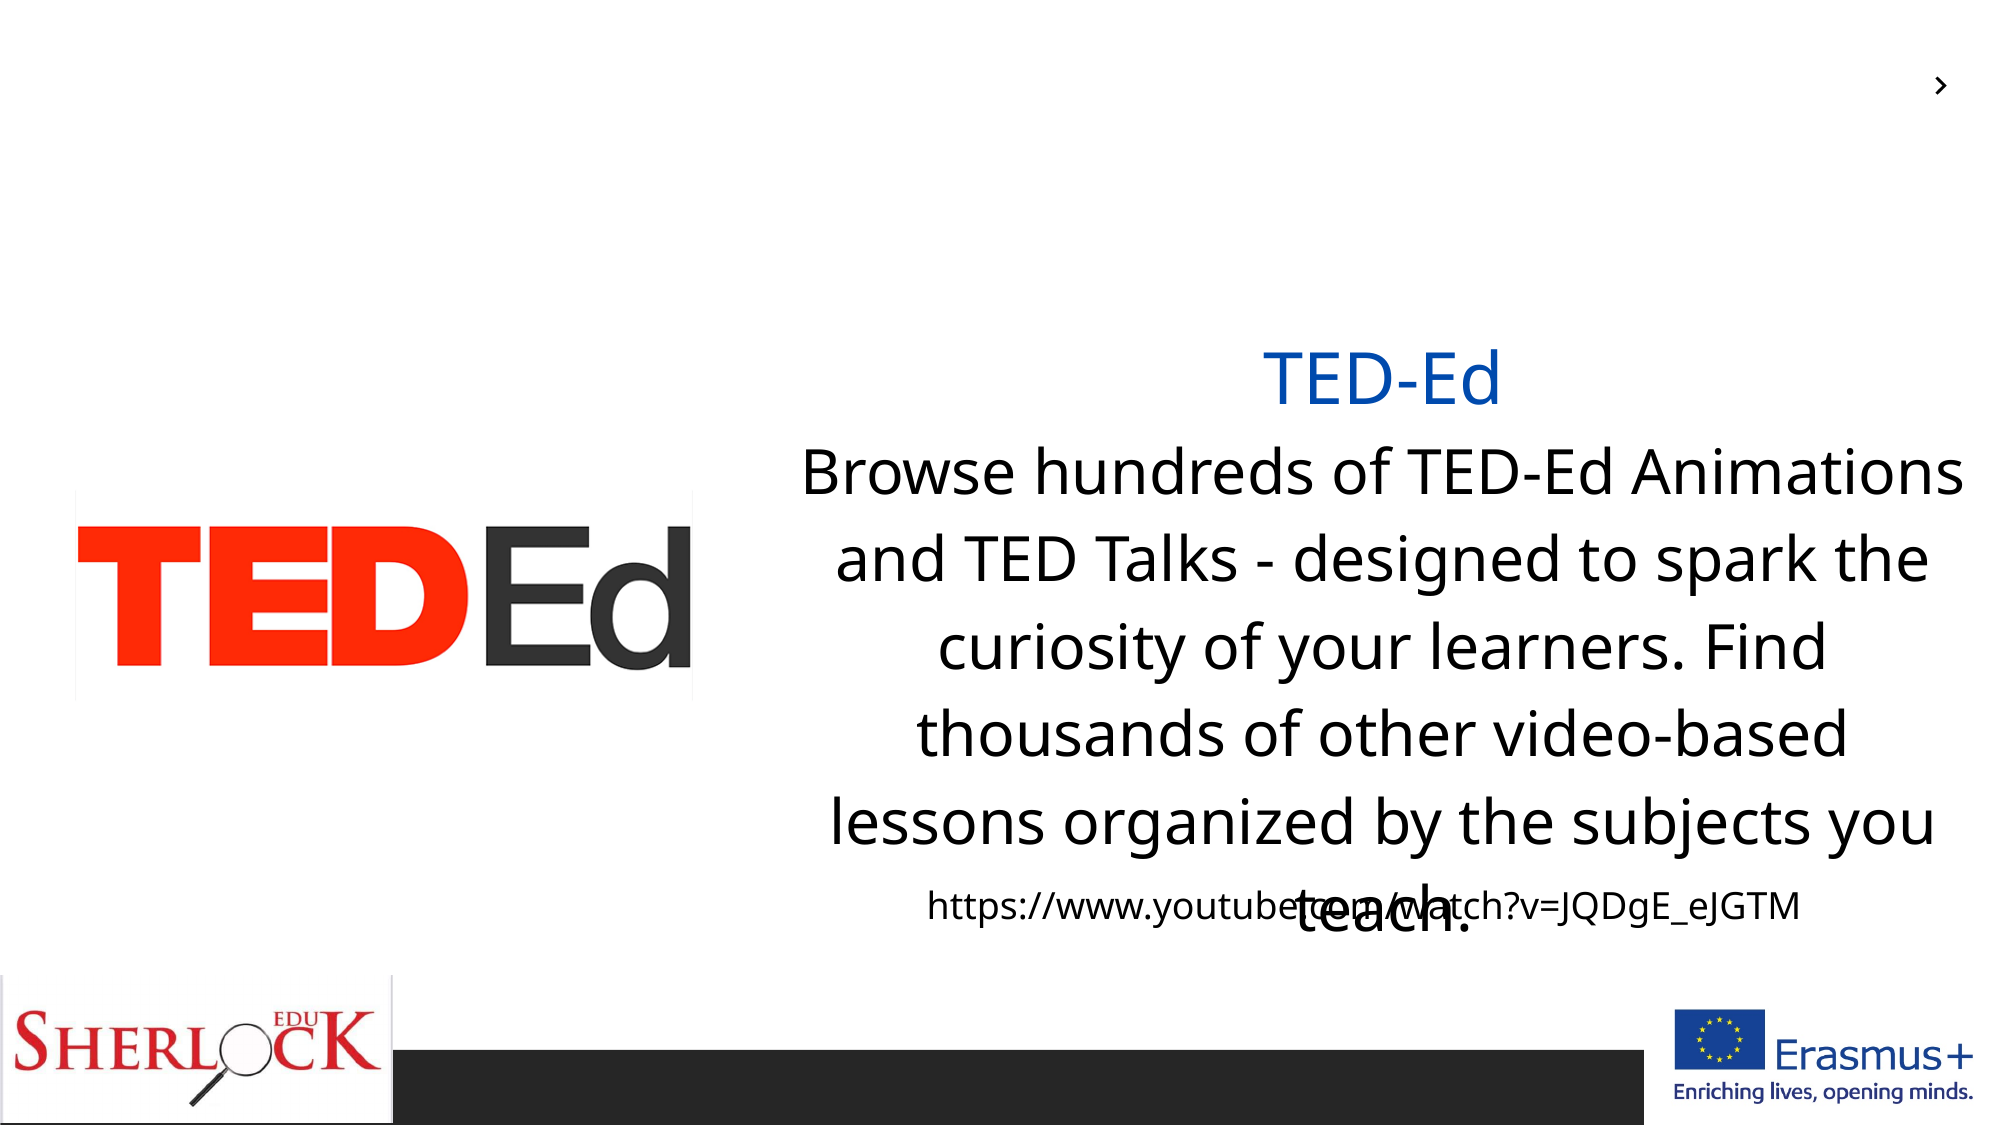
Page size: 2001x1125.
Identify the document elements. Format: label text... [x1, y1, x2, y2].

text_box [1913, 57, 1969, 113]
picture [0, 974, 394, 1124]
text_box TED-Ed Browse hundreds of TED-Ed Animations and TED Talks - designed to spark the curiosity of your learners. Find thousands of other video-based lessons organized by the subjects you teach. [799, 331, 1968, 1032]
text_box https://www.youtube.com/watch?v=JQDgE_eJGTM [911, 874, 1817, 935]
picture [1644, 980, 2000, 1125]
picture [74, 286, 693, 906]
